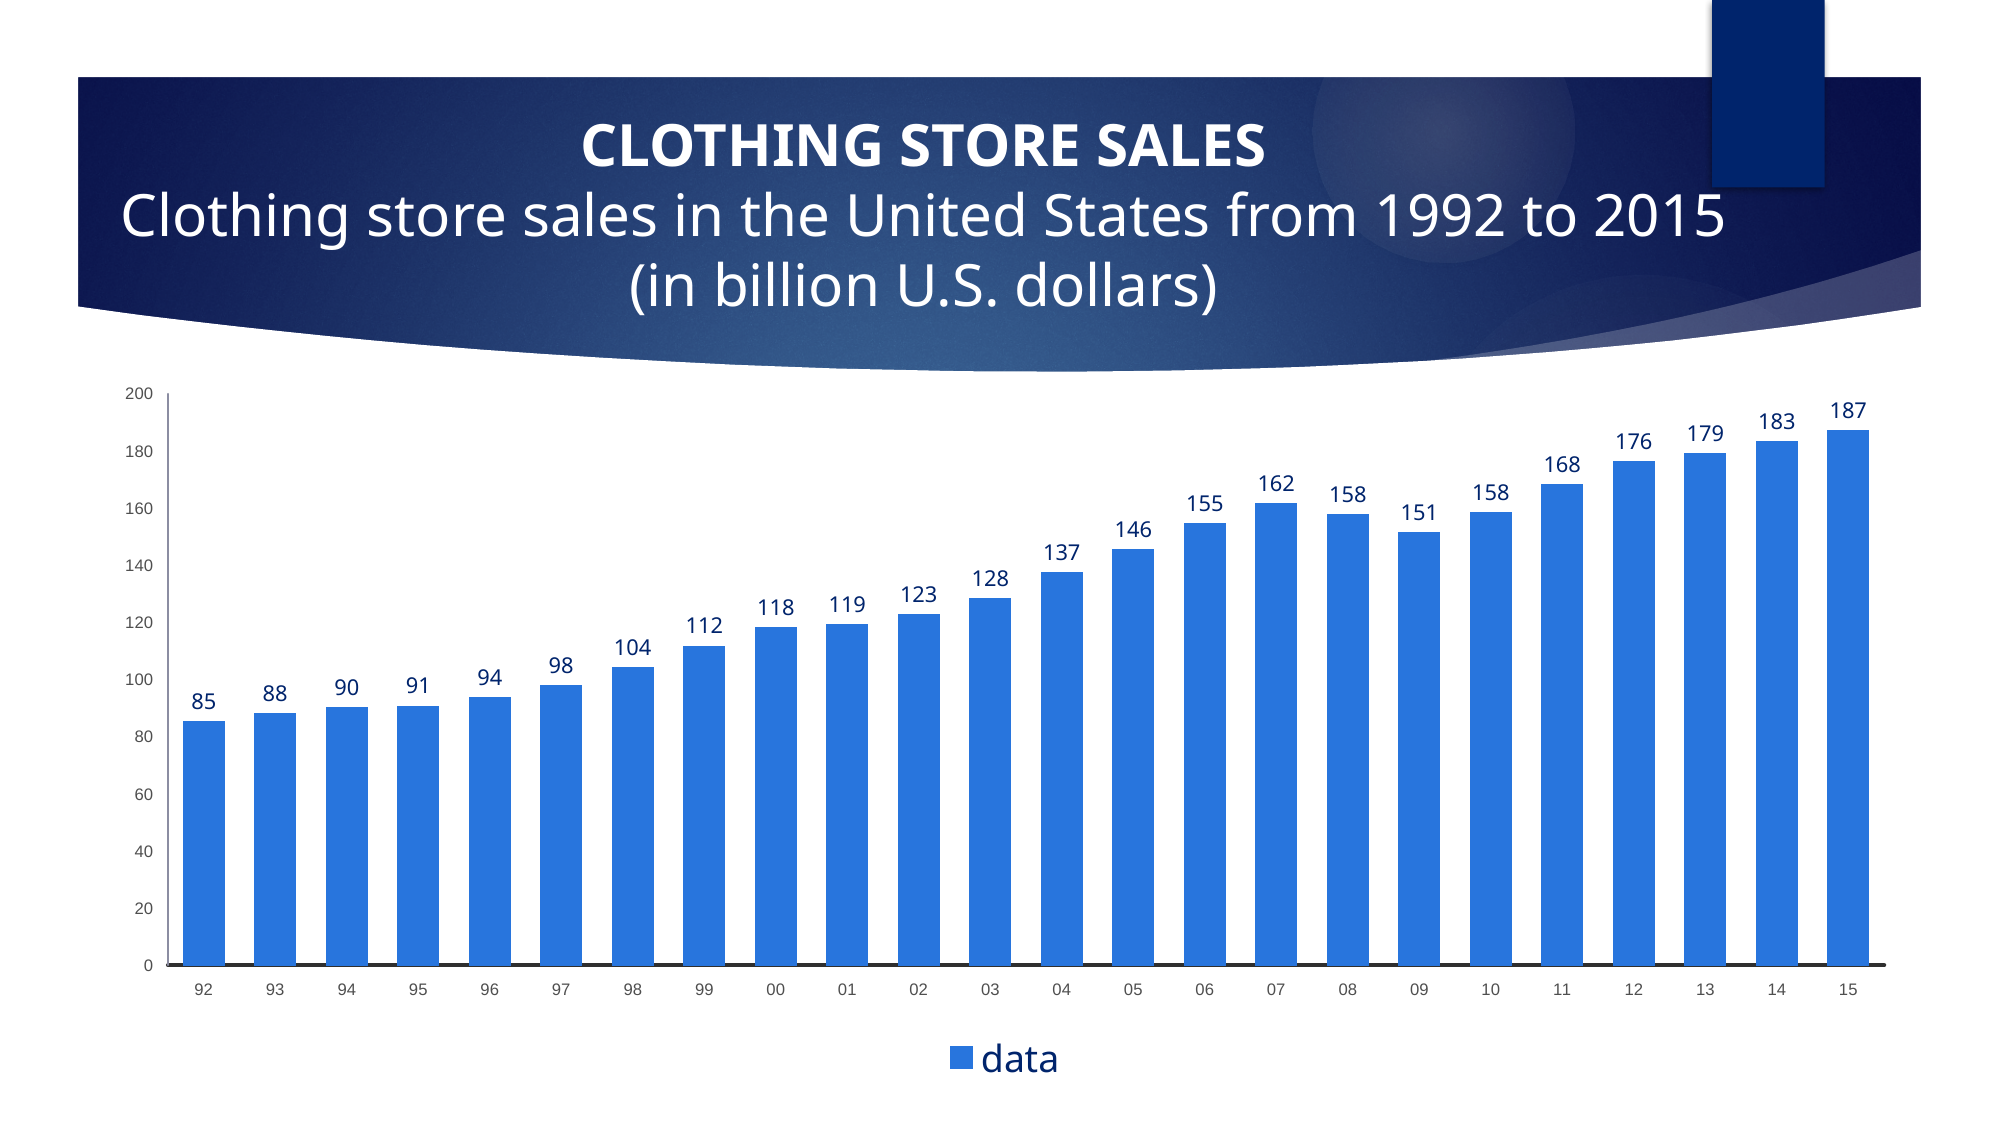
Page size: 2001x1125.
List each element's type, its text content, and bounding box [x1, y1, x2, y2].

chart [88, 369, 1922, 1092]
title CLOTHING STORE SALES Clothing store sales in the United States from 1992 to 2015 (in billion U.S. dollars) [82, 77, 1765, 350]
